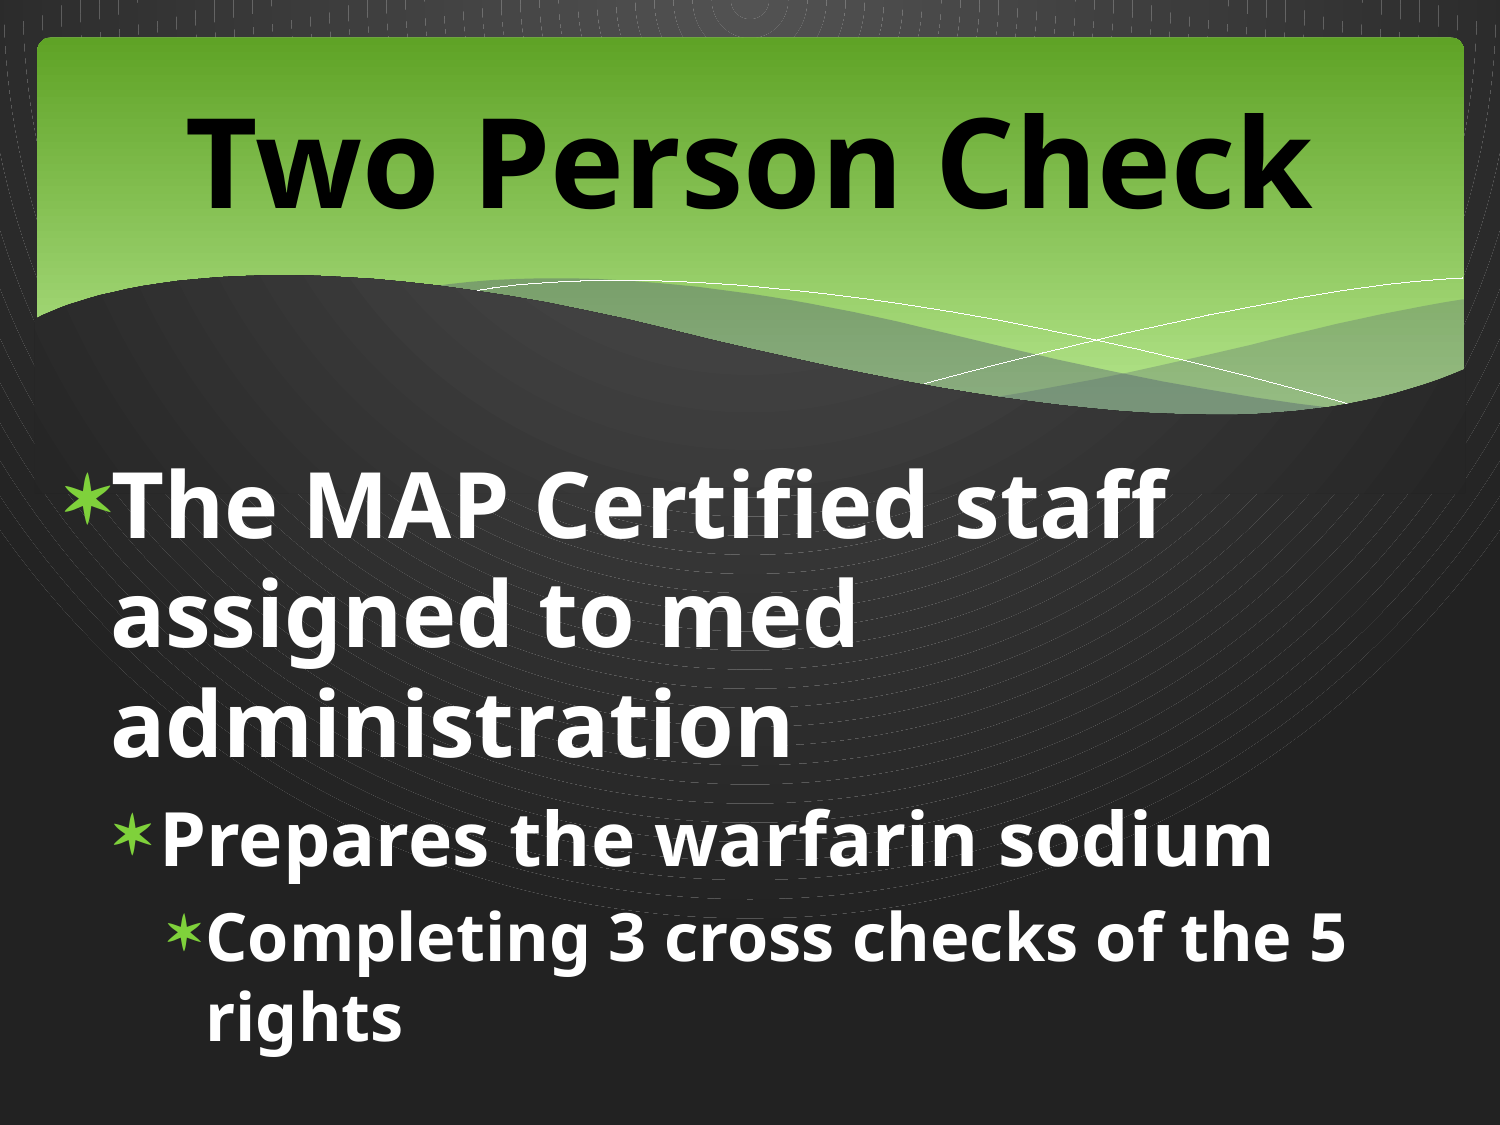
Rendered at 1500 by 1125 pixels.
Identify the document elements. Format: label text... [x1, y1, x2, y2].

list The MAP Certified staff assigned to med administration Prepares the warfarin sodium Completing 3 cross checks of the 5 rights [50, 438, 1450, 1005]
title Two Person Check [37, 55, 1463, 261]
